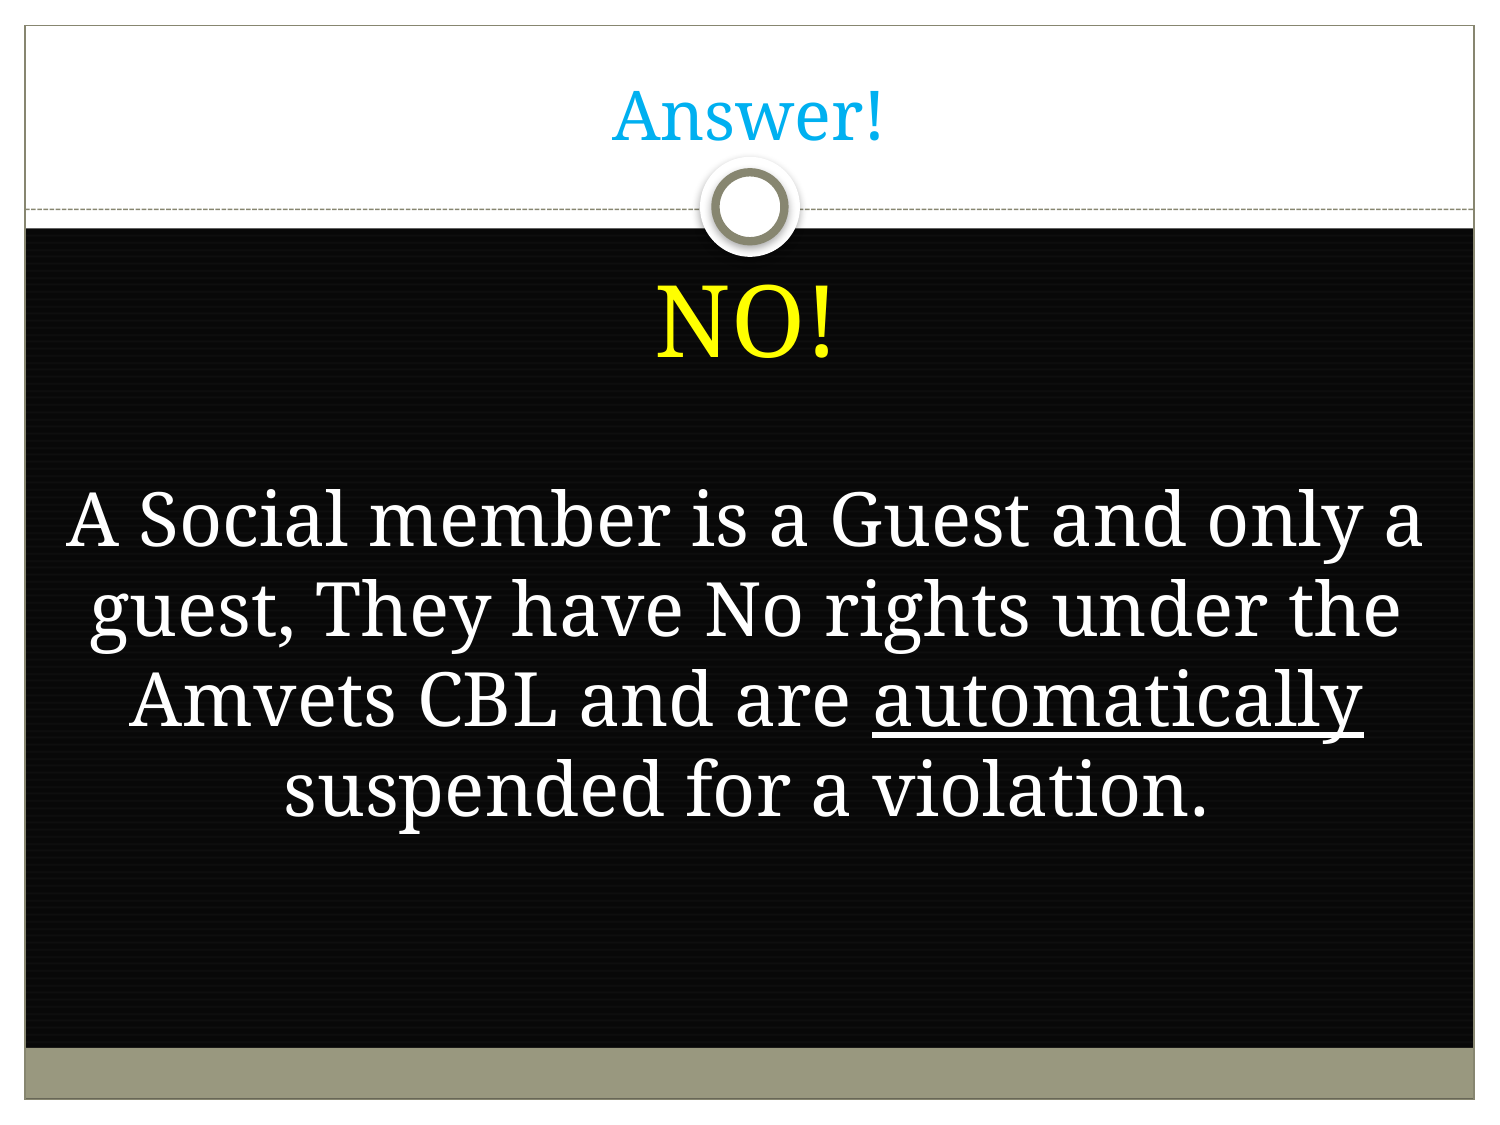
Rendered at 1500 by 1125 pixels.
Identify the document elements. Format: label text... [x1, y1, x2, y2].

title Answer! [49, 37, 1450, 162]
list NO! A Social member is a Guest and only a guest, They have No rights under the Amvets CBL and are automatically suspended for a violation. [49, 250, 1445, 1001]
